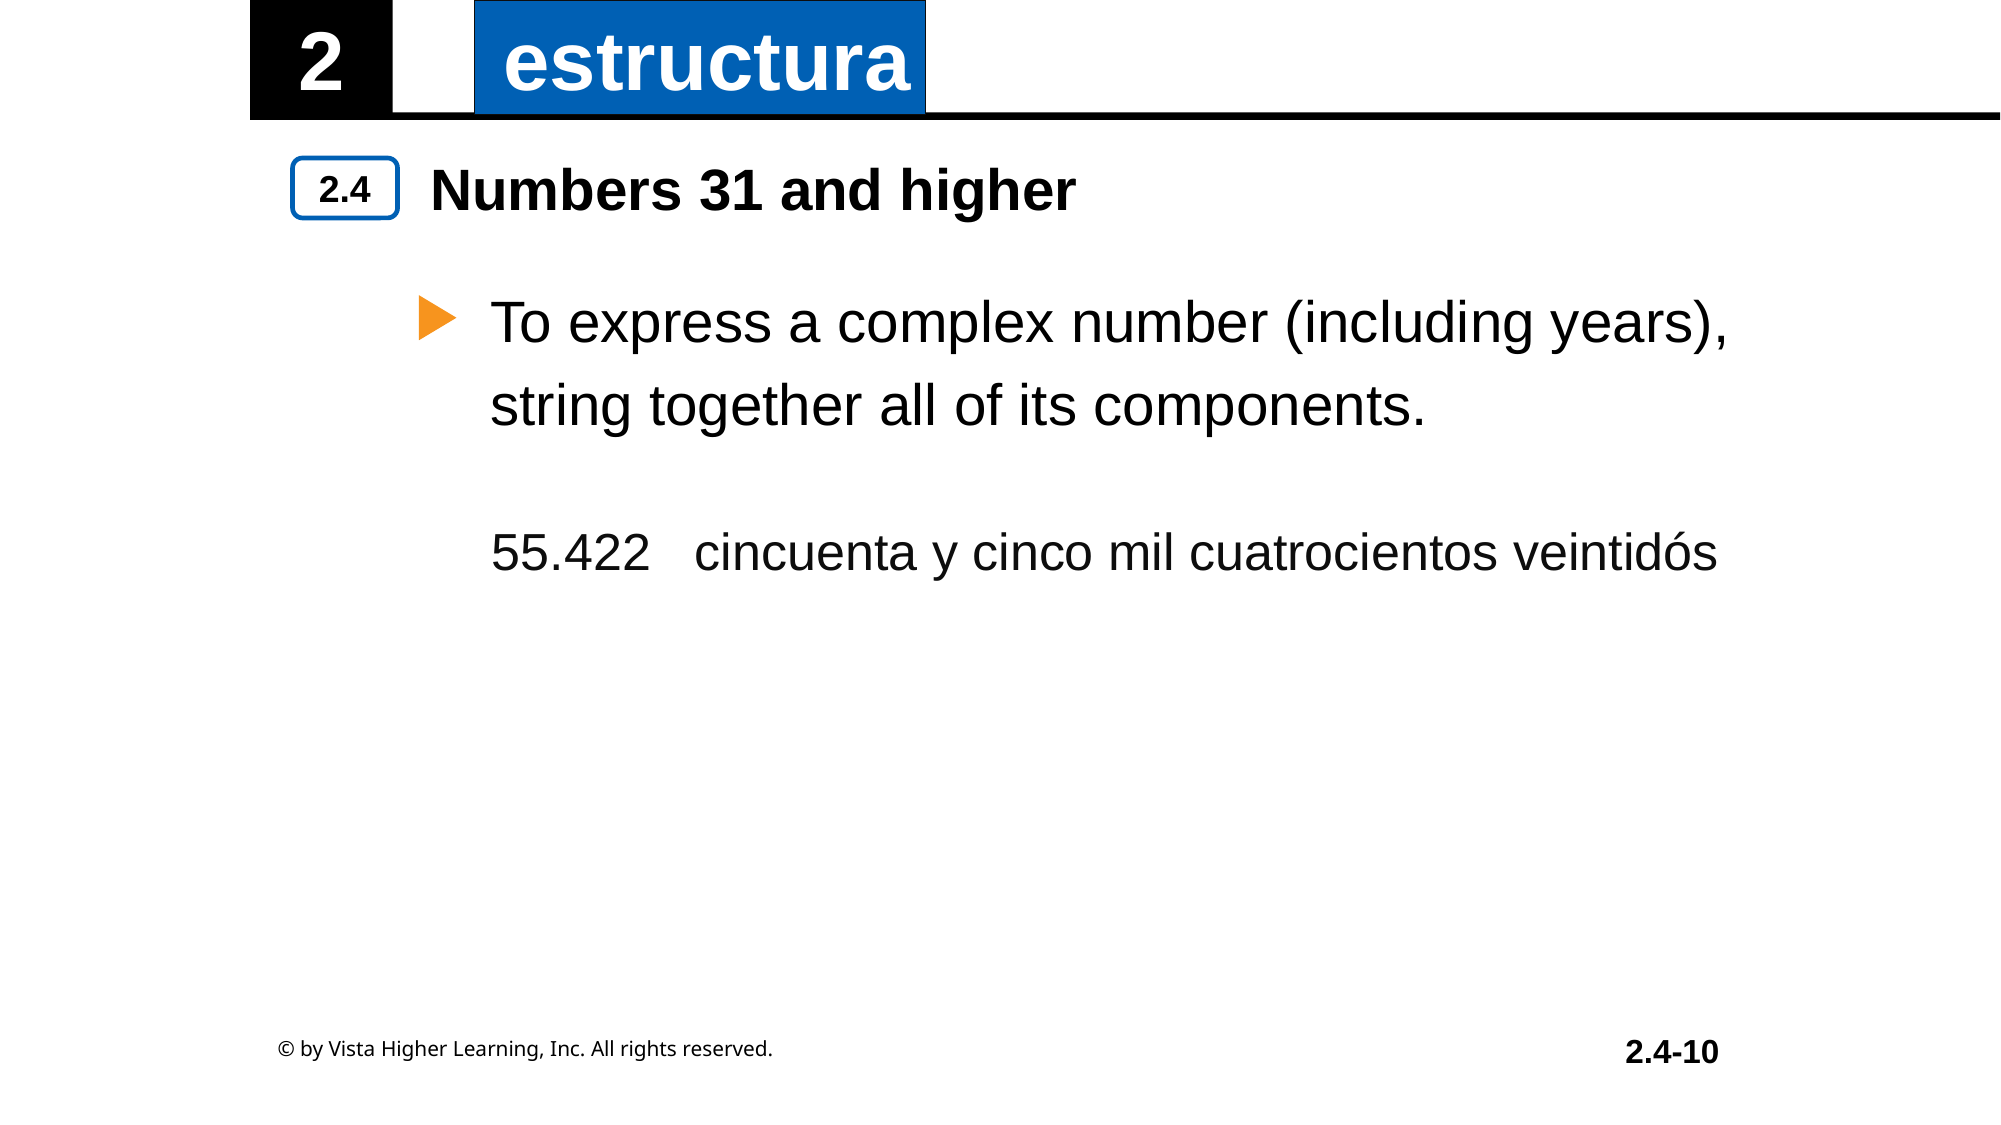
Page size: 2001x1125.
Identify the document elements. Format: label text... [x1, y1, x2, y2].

list To express a complex number (including years), string together all of its components. [400, 262, 1751, 431]
footer © by Vista Higher Learning, Inc. All rights reserved. [262, 1023, 1231, 1076]
table_header 55.422 cincuenta y cinco mil cuatrocientos veintidós [477, 516, 1735, 592]
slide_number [1283, 1023, 1735, 1077]
